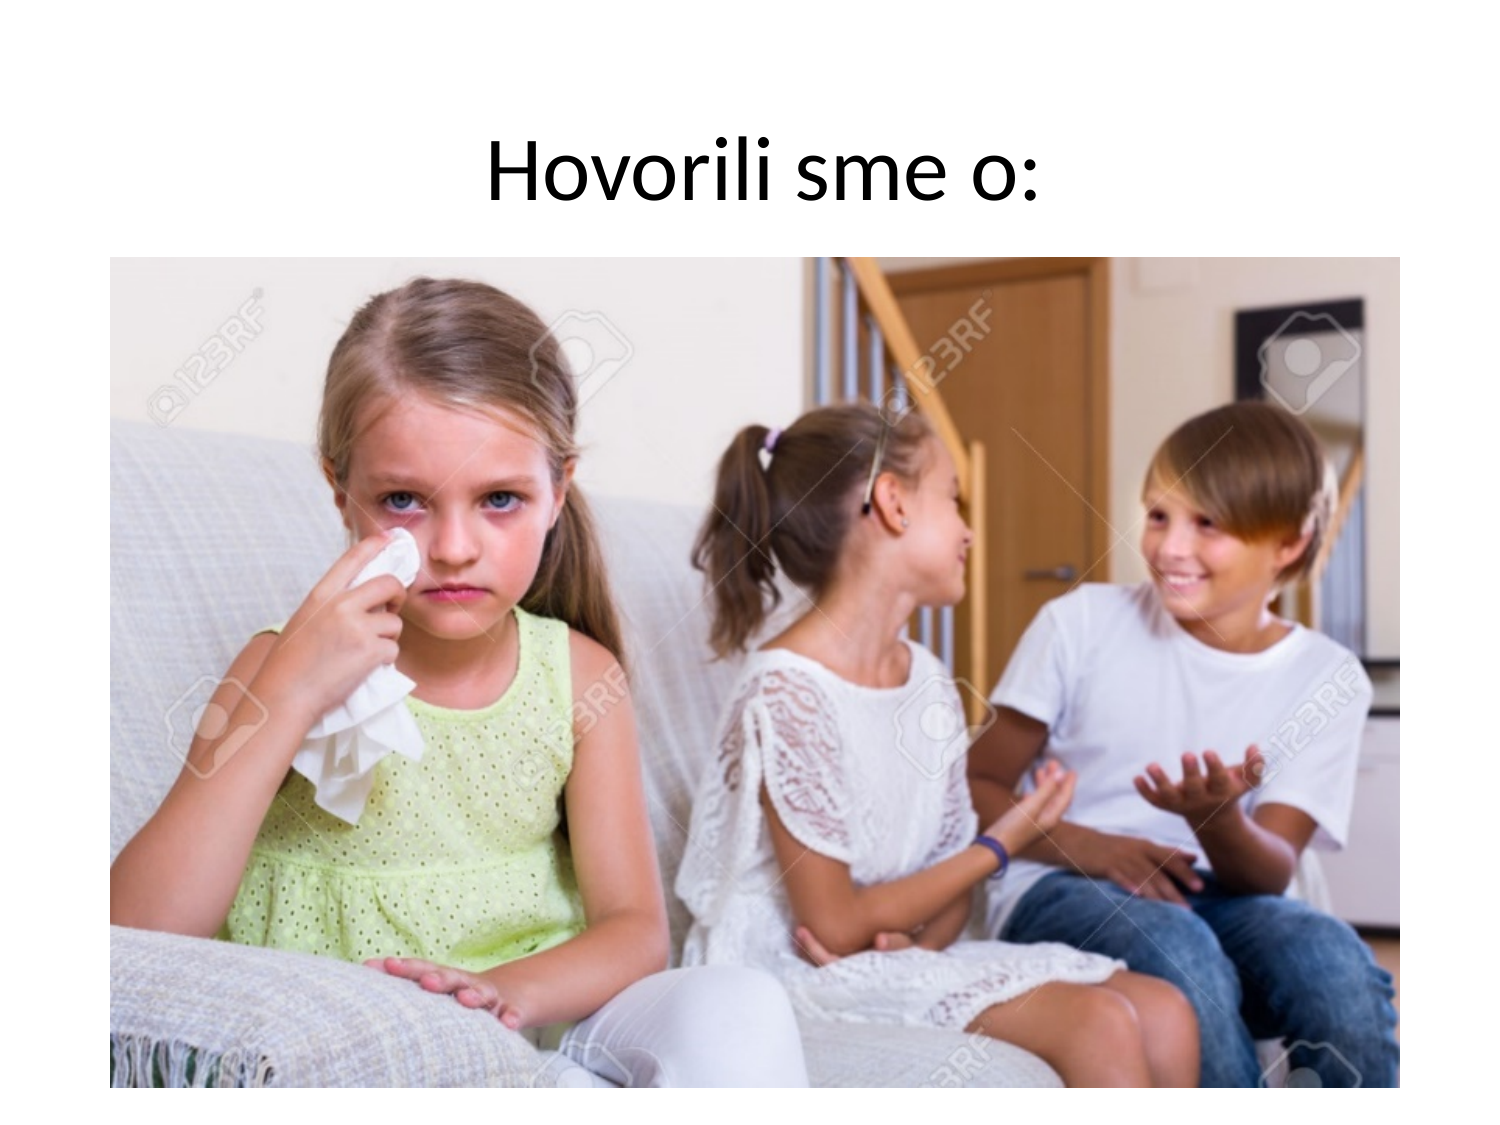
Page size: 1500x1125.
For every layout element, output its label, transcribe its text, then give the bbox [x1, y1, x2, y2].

picture [110, 257, 1400, 1088]
text_box Hovorili sme o: [99, 70, 1450, 258]
